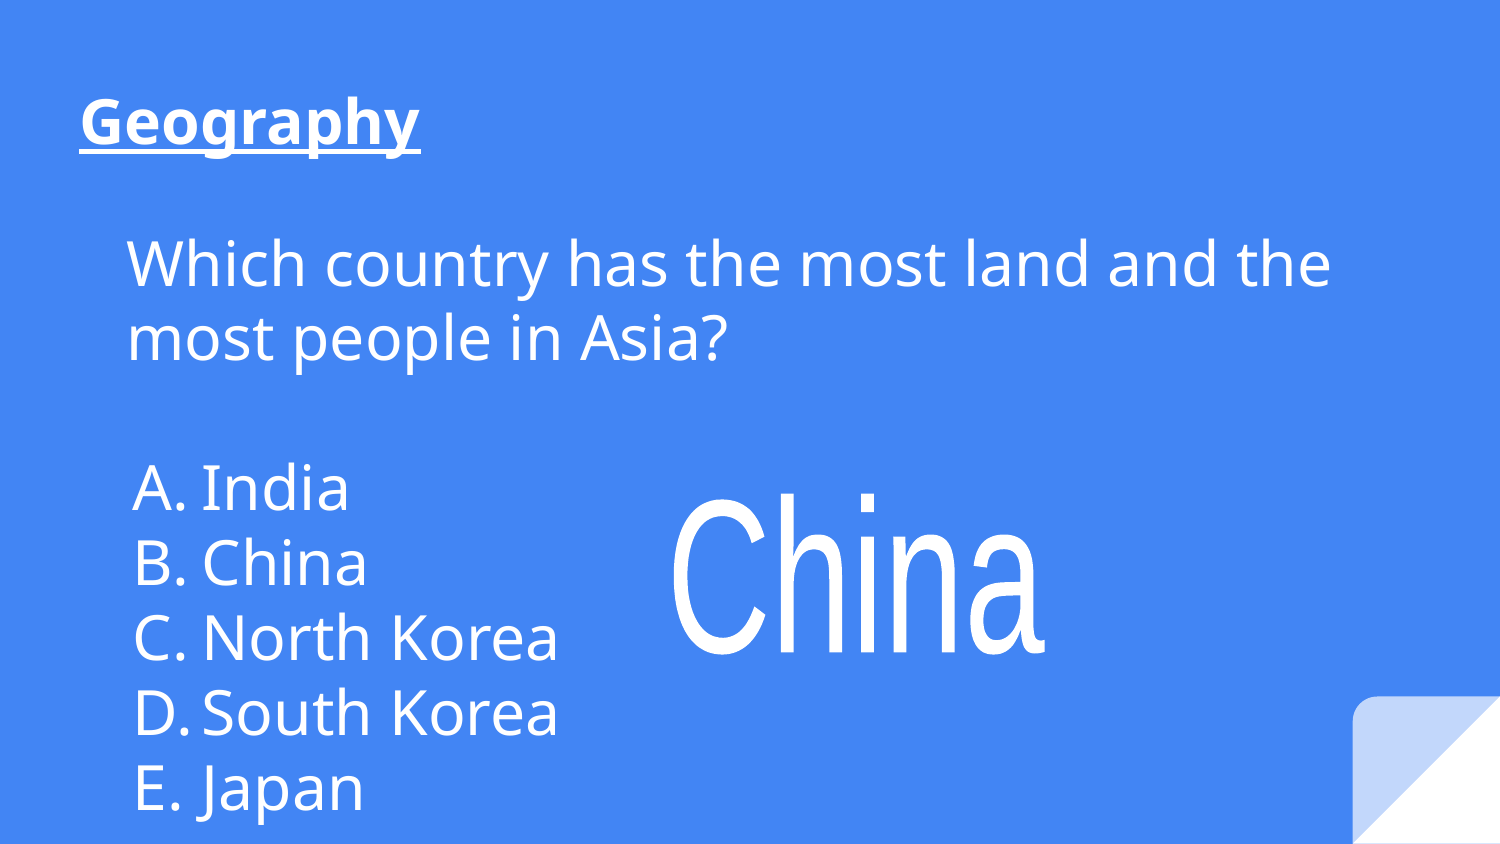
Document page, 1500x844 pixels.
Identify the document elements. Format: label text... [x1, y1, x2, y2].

subtitle Which country has the most land and the most people in Asia? India China North Korea South Korea Japan [111, 208, 1413, 821]
title Geography [64, 69, 1413, 172]
